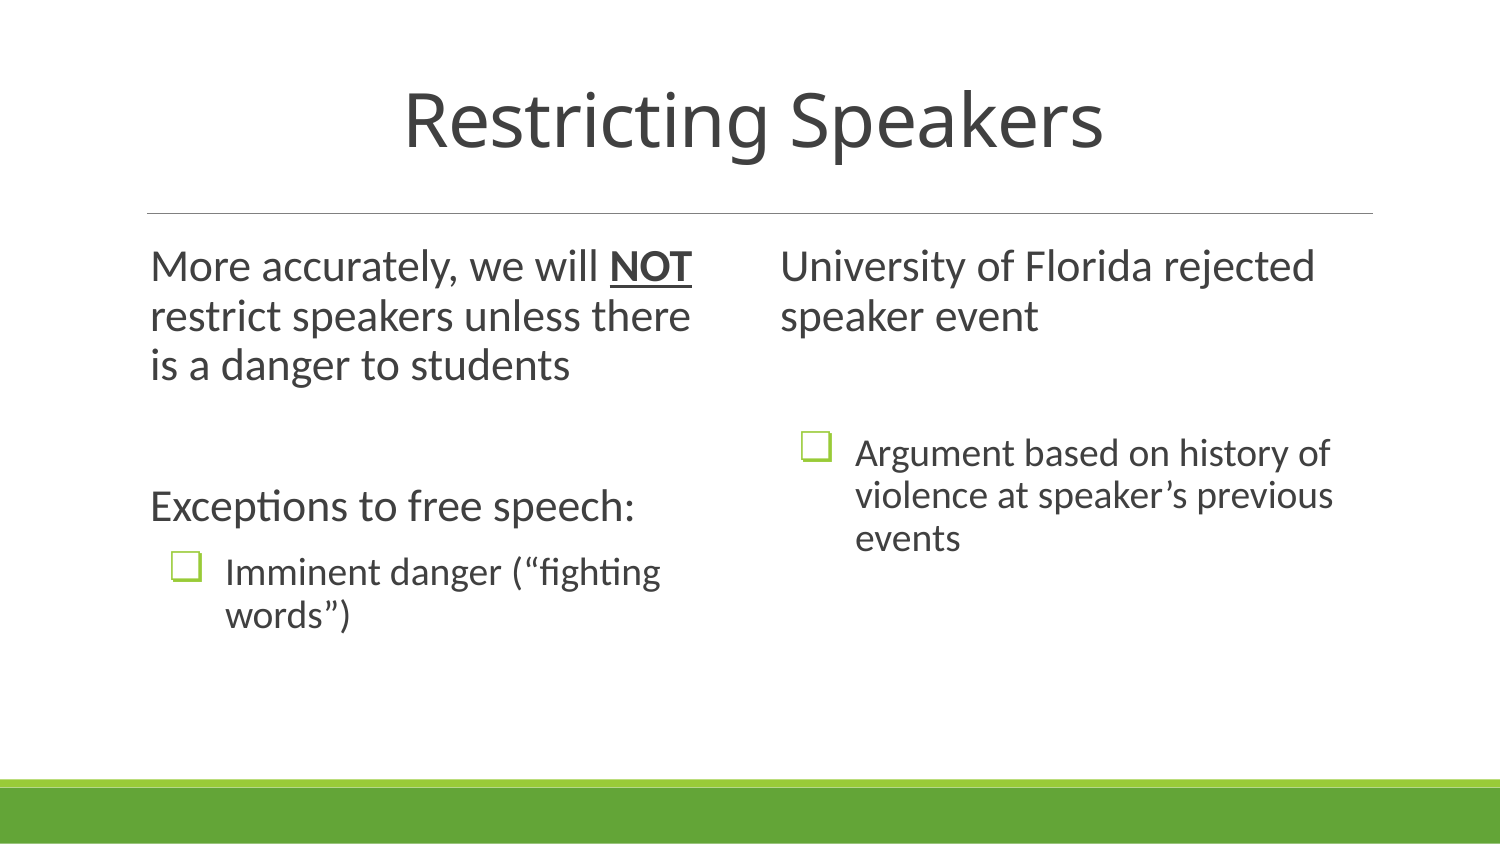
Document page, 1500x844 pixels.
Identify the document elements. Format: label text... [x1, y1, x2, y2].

title Restricting Speakers [135, 35, 1373, 214]
list University of Florida rejected speaker event Argument based on history of violence at speaker’s previous events [765, 227, 1373, 723]
list More accurately, we will NOT restrict speakers unless there is a danger to students Exceptions to free speech: Imminent danger (“fighting words”) [135, 227, 743, 723]
